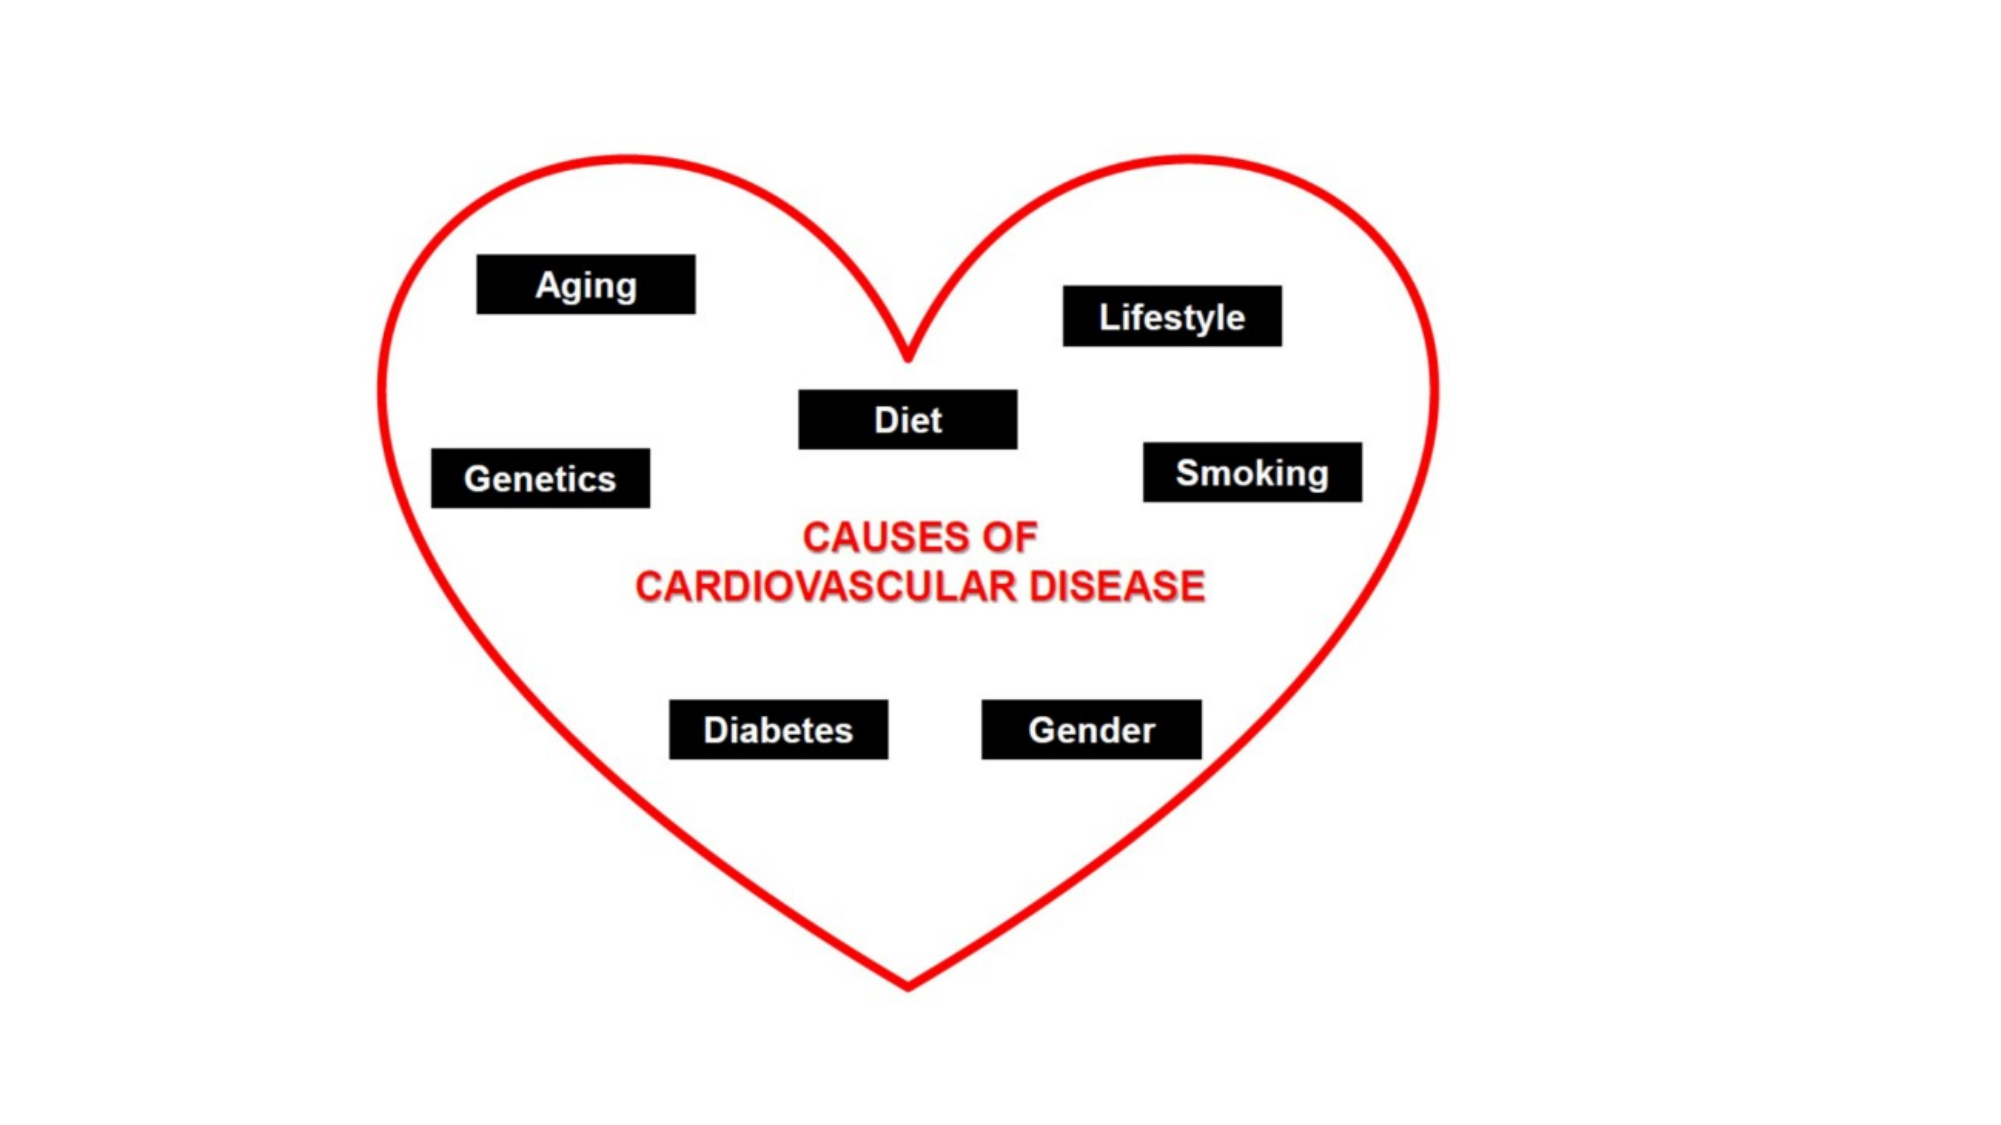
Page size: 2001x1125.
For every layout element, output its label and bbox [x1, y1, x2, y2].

list [350, 140, 1450, 1014]
